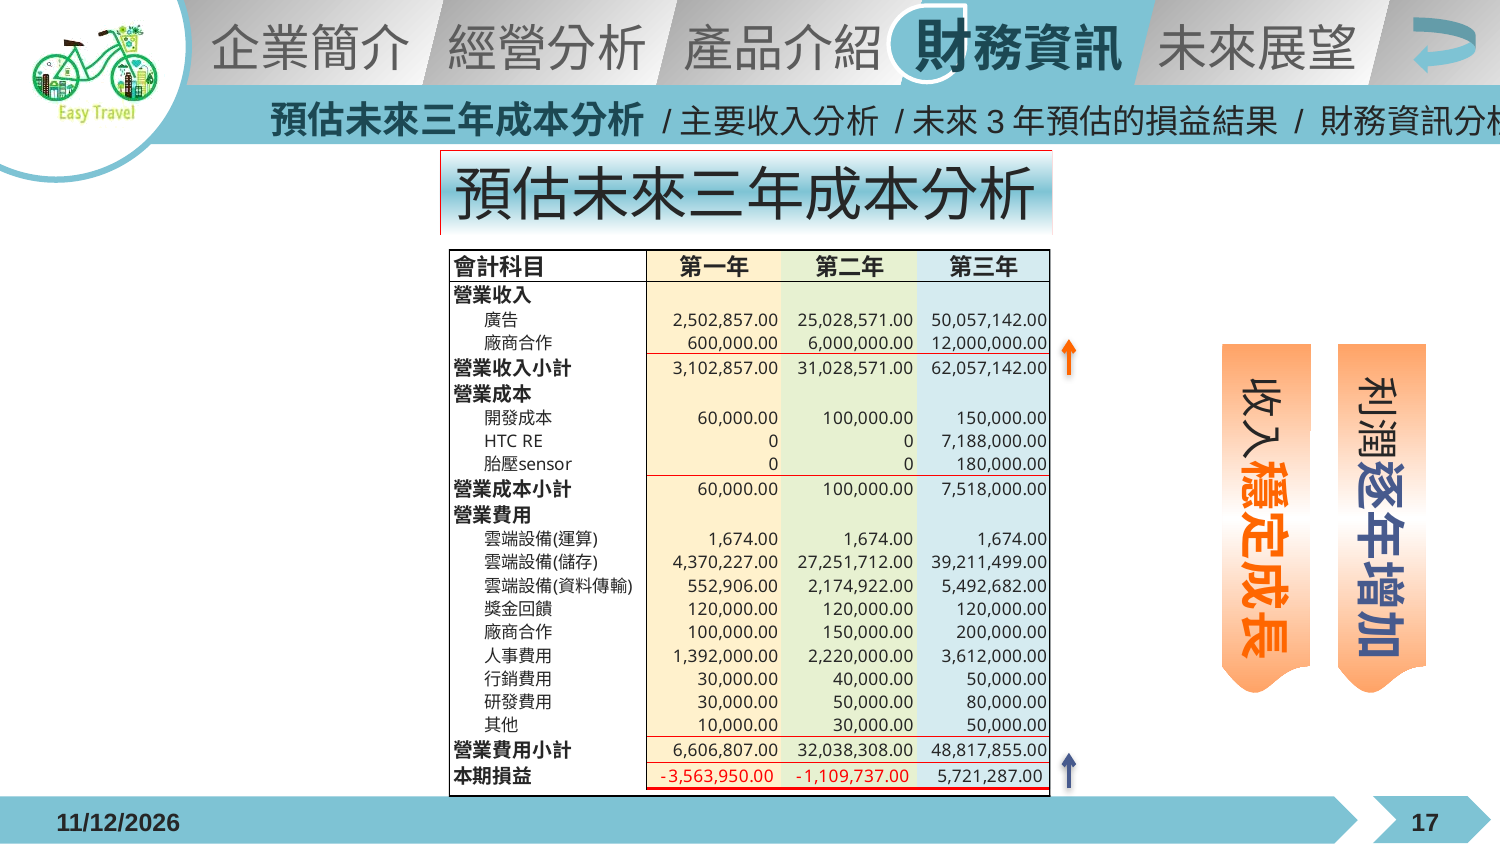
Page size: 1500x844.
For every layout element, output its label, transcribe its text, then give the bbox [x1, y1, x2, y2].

text_box 預估未來三年成本分析 /主要收入分析 /未來3年預估的損益結果 / 財務資訊分析 [255, 88, 1500, 149]
text_box 利潤逐年增加 [1336, 342, 1429, 695]
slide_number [41, 798, 392, 844]
picture [24, 20, 172, 128]
text_box 預估未來三年成本分析 [439, 150, 1053, 235]
slide_number 17 [1104, 798, 1455, 844]
picture [448, 249, 1052, 798]
text_box 收入穩定成長 [1220, 342, 1314, 695]
